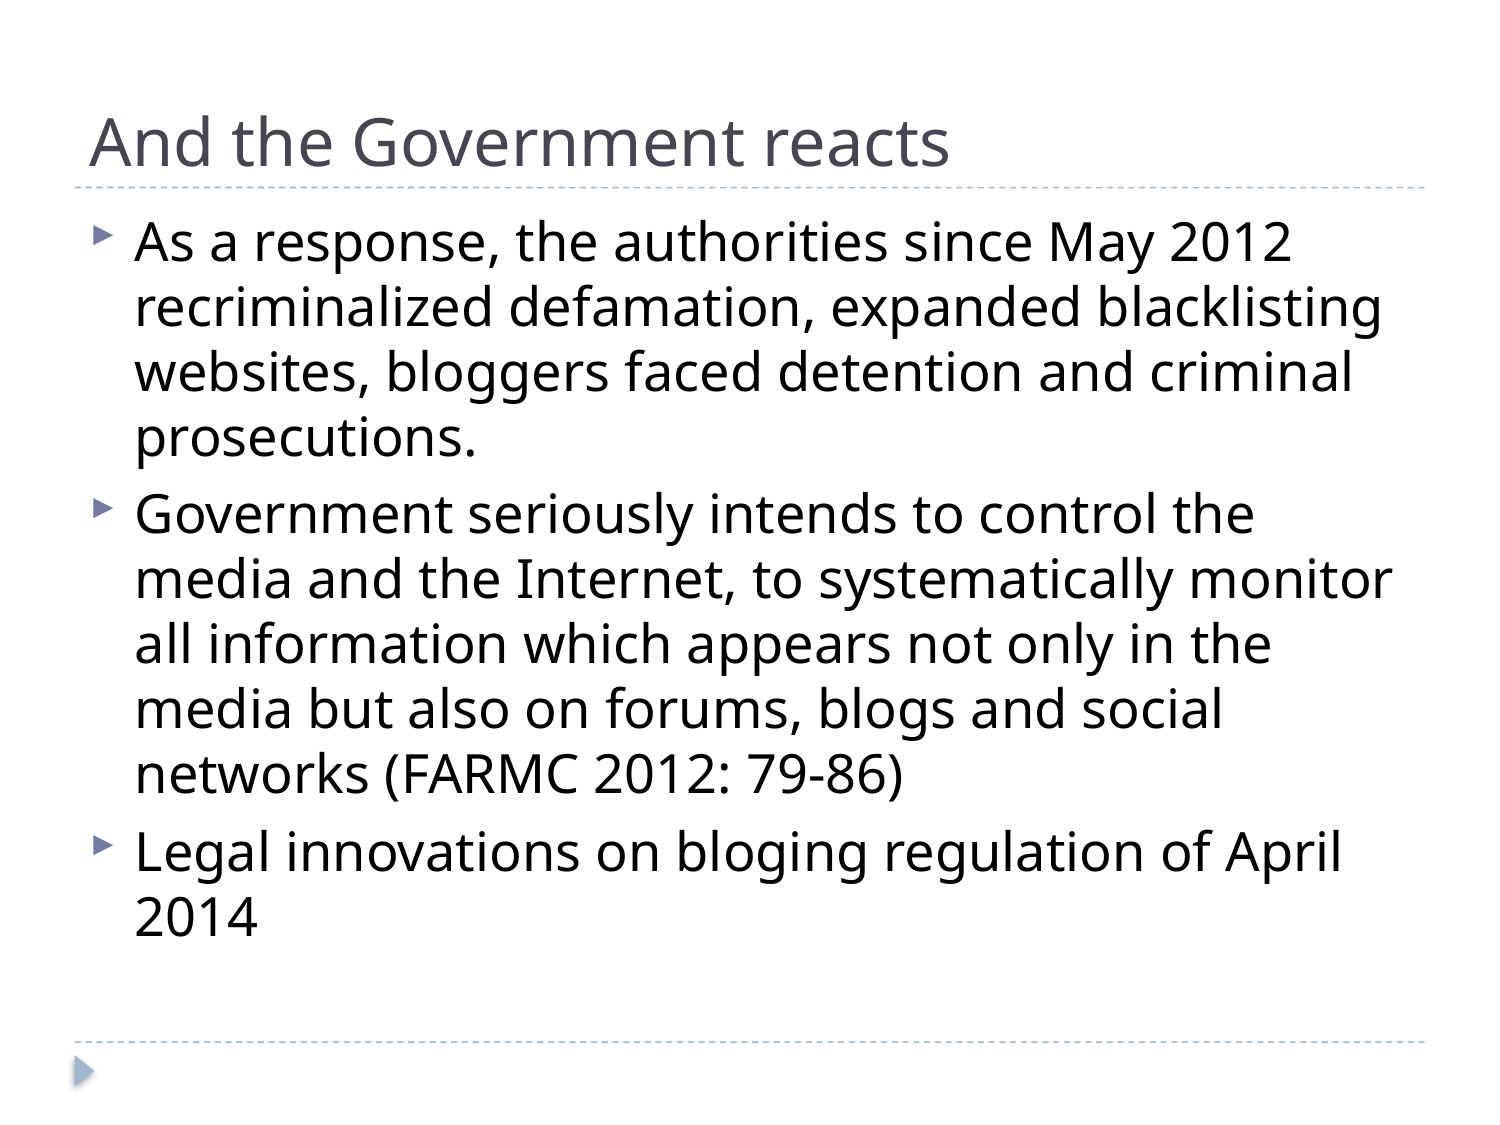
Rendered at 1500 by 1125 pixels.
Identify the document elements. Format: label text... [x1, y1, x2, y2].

list As a response, the authorities since May 2012 recriminalized defamation, expanded blacklisting websites, bloggers faced detention and criminal prosecutions. Government seriously intends to control the media and the Internet, to systematically monitor all information which appears not only in the media but also on forums, blogs and social networks (FARMC 2012: 79-86) Legal innovations on bloging regulation of April 2014 [75, 200, 1425, 1010]
title And the Government reacts [75, 24, 1425, 188]
